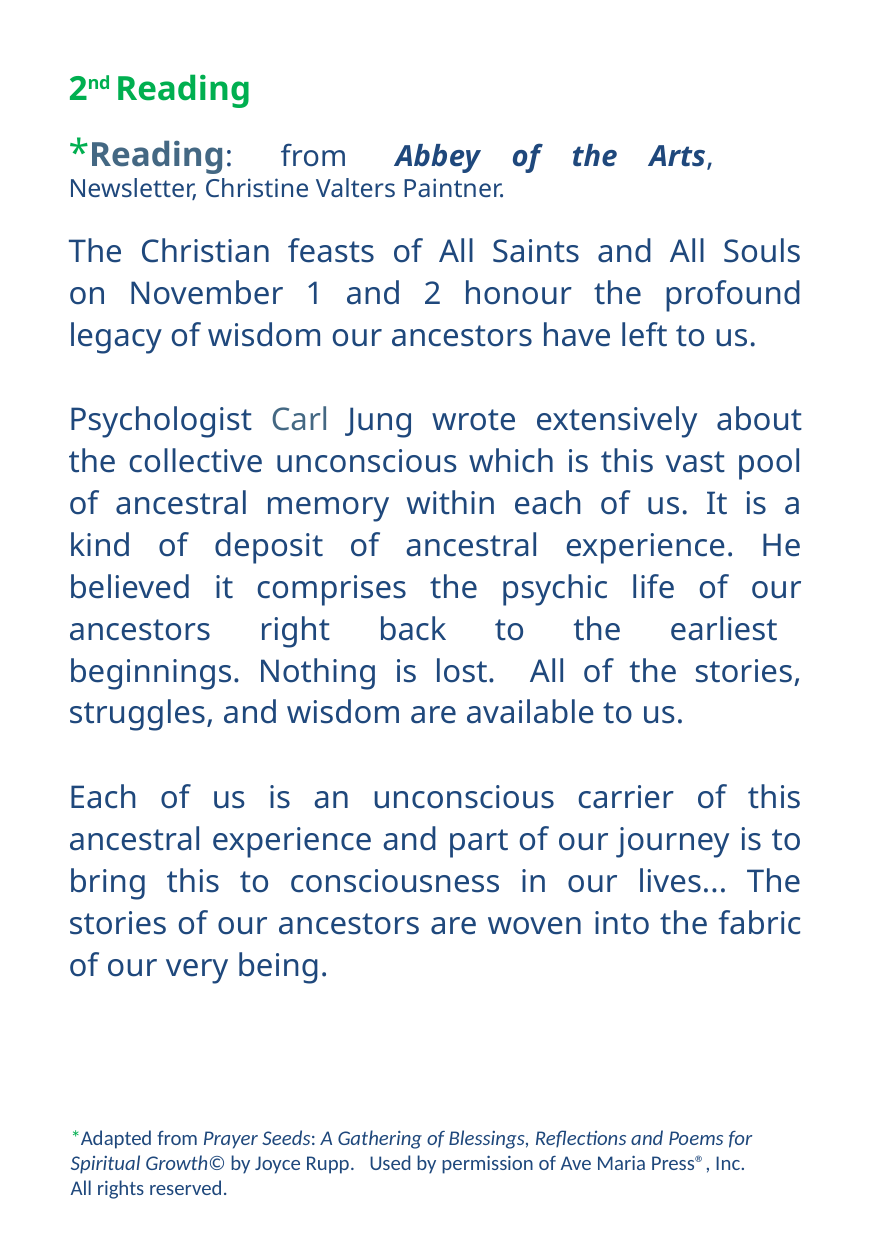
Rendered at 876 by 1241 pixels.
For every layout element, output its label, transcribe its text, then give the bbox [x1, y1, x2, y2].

text_box 2nd Reading *Reading: from Abbey of the Arts, Newsletter, Christine Valters Paintner. The Christian feasts of All Saints and All Souls on November 1 and 2 honour the profound legacy of wisdom our ancestors have left to us. Psychologist Carl Jung wrote extensively about the collective unconscious which is this vast pool of ancestral memory within each of us. It is a kind of deposit of ancestral experience. He believed it comprises the psychic life of our ancestors right back to the earliest beginnings. Nothing is lost. All of the stories, struggles, and wisdom are available to us. Each of us is an unconscious carrier of this ancestral experience and part of our journey is to bring this to consciousness in our lives... The stories of our ancestors are woven into the fabric of our very being. [66, 67, 803, 983]
text_box *Adapted from Prayer Seeds: A Gathering of Blessings, Reflections and Poems for Spiritual Growth© by Joyce Rupp. Used by permission of Ave Maria Press®, Inc. All rights reserved. [68, 1123, 759, 1200]
